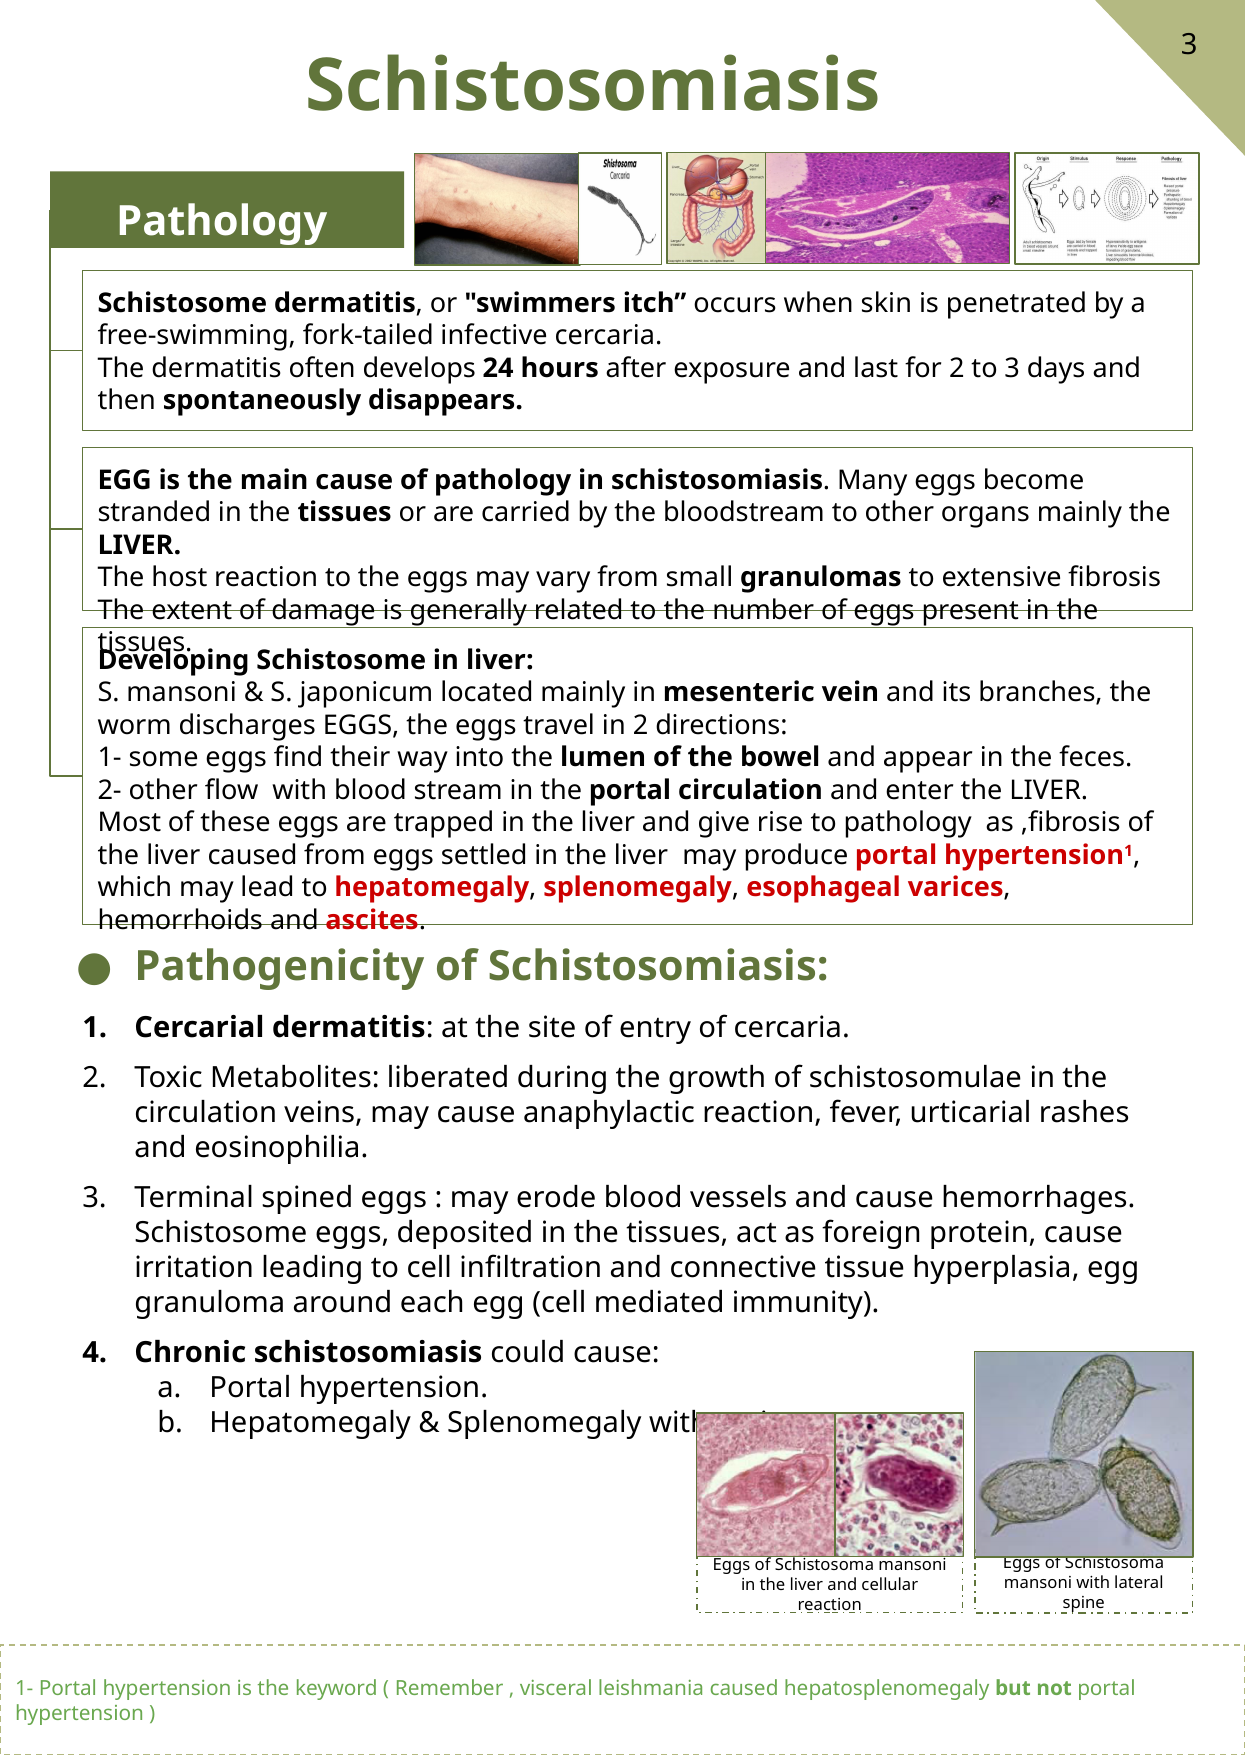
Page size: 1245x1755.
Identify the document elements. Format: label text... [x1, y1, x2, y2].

picture [974, 1352, 1193, 1557]
text_box Eggs of Schistosoma mansoni with lateral spine [975, 1563, 1193, 1613]
text_box Eggs of Schistosoma mansoni in the liver and cellular reaction [697, 1561, 963, 1613]
text_box Schistosome dermatitis, or "swimmers itch” occurs when skin is penetrated by a free-swimming, fork-tailed infective cercaria. The dermatitis often develops 24 hours after exposure and last for 2 to 3 days and then spontaneously disappears. [88, 270, 1193, 431]
text_box Developing Schistosome in liver: S. mansoni & S. japonicum located mainly in mesenteric vein and its branches, the worm discharges EGGS, the eggs travel in 2 directions: 1- some eggs find their way into the lumen of the bowel and appear in the feces. 2- other flow with blood stream in the portal circulation and enter the LIVER. Most of these eggs are trapped in the liver and give rise to pathology as ,fibrosis of the liver caused from eggs settled in the liver may produce portal hypertension1, which may lead to hepatomegaly, splenomegaly, esophageal varices, hemorrhoids and ascites. [82, 627, 1193, 923]
text_box EGG is the main cause of pathology in schistosomiasis. Many eggs become stranded in the tissues or are carried by the bloodstream to other organs mainly the LIVER. The host reaction to the eggs may vary from small granulomas to extensive fibrosis The extent of damage is generally related to the number of eggs present in the tissues. [87, 447, 1193, 611]
picture [1015, 153, 1199, 264]
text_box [49, 209, 83, 777]
text_box [1178, 87, 1245, 156]
text_box [1095, 0, 1245, 73]
picture [696, 1413, 963, 1556]
picture [667, 152, 1010, 264]
text_box Pathology [50, 171, 405, 248]
text_box Pathogenicity of Schistosomiasis: Cercarial dermatitis: at the site of entry of cercaria. Toxic Metabolites: liberated during the growth of schistosomulae in the circulation veins, may cause anaphylactic reaction, fever, urticarial rashes and eosinophilia. Terminal spined eggs : may erode blood vessels and cause hemorrhages. Schistosome eggs, deposited in the tissues, act as foreign protein, cause irritation leading to cell infiltration and connective tissue hyperplasia, egg granuloma around each egg (cell mediated immunity). Chronic schistosomiasis could cause: Portal hypertension. Hepatomegaly & Splenomegaly with ascites. [44, 923, 1205, 1436]
picture [414, 153, 661, 265]
text_box Schistosomiasis [94, 44, 1091, 140]
text_box 1- Portal hypertension is the keyword ( Remember , visceral leishmania caused hepatosplenomegaly but not portal hypertension ) [0, 1644, 1245, 1755]
text_box 3 [1165, 10, 1245, 87]
